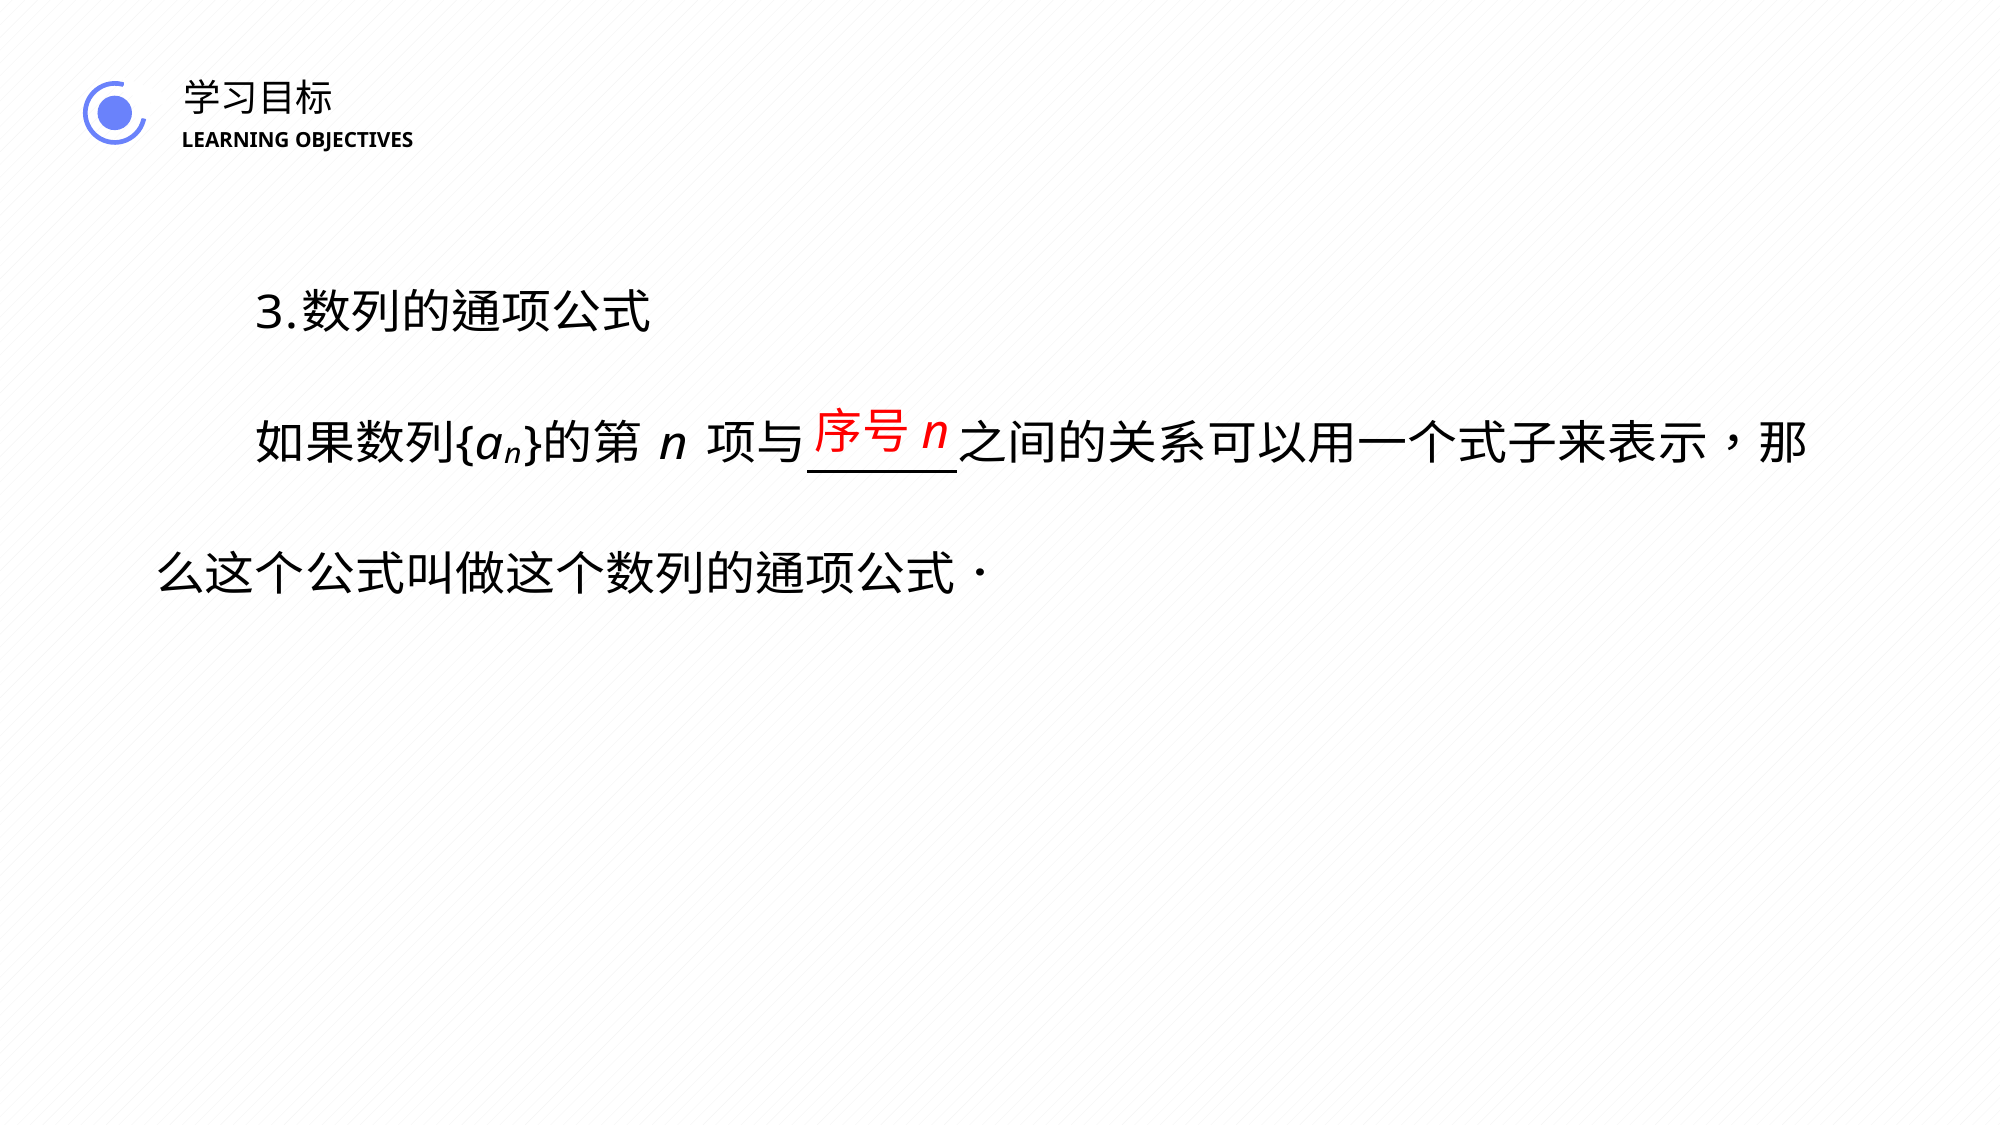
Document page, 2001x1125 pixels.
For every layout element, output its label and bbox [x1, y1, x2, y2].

text_box [154, 265, 1808, 660]
text_box [86, 66, 493, 161]
